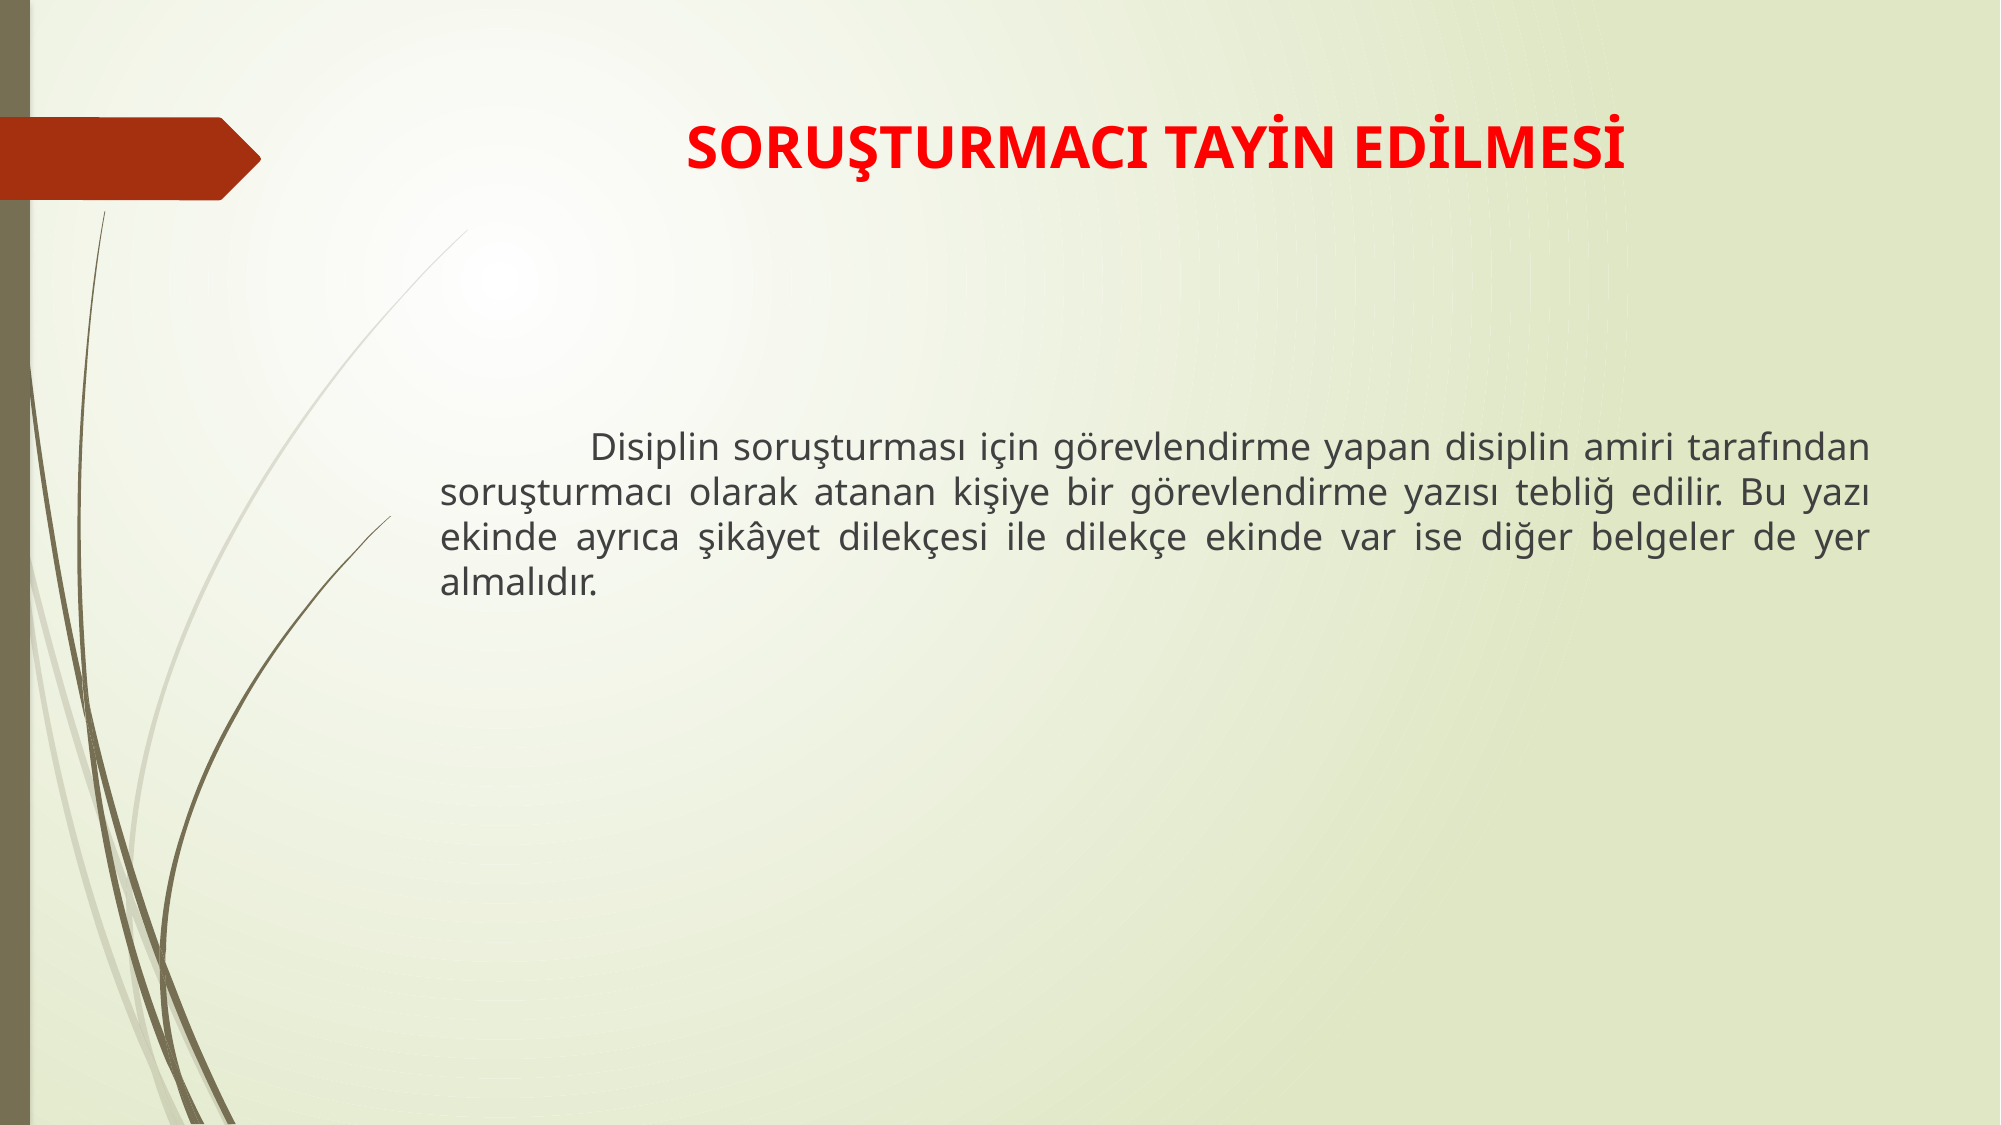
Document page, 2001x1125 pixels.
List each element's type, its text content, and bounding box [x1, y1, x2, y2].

list Disiplin soruşturması için görevlendirme yapan disiplin amiri tarafından soruşturmacı olarak atanan kişiye bir görevlendirme yazısı tebliğ edilir. Bu yazı ekinde ayrıca şikâyet dilekçesi ile dilekçe ekinde var ise diğer belgeler de yer almalıdır. [424, 350, 1888, 970]
title SORUŞTURMACI TAYİN EDİLMESİ [425, 102, 1888, 313]
